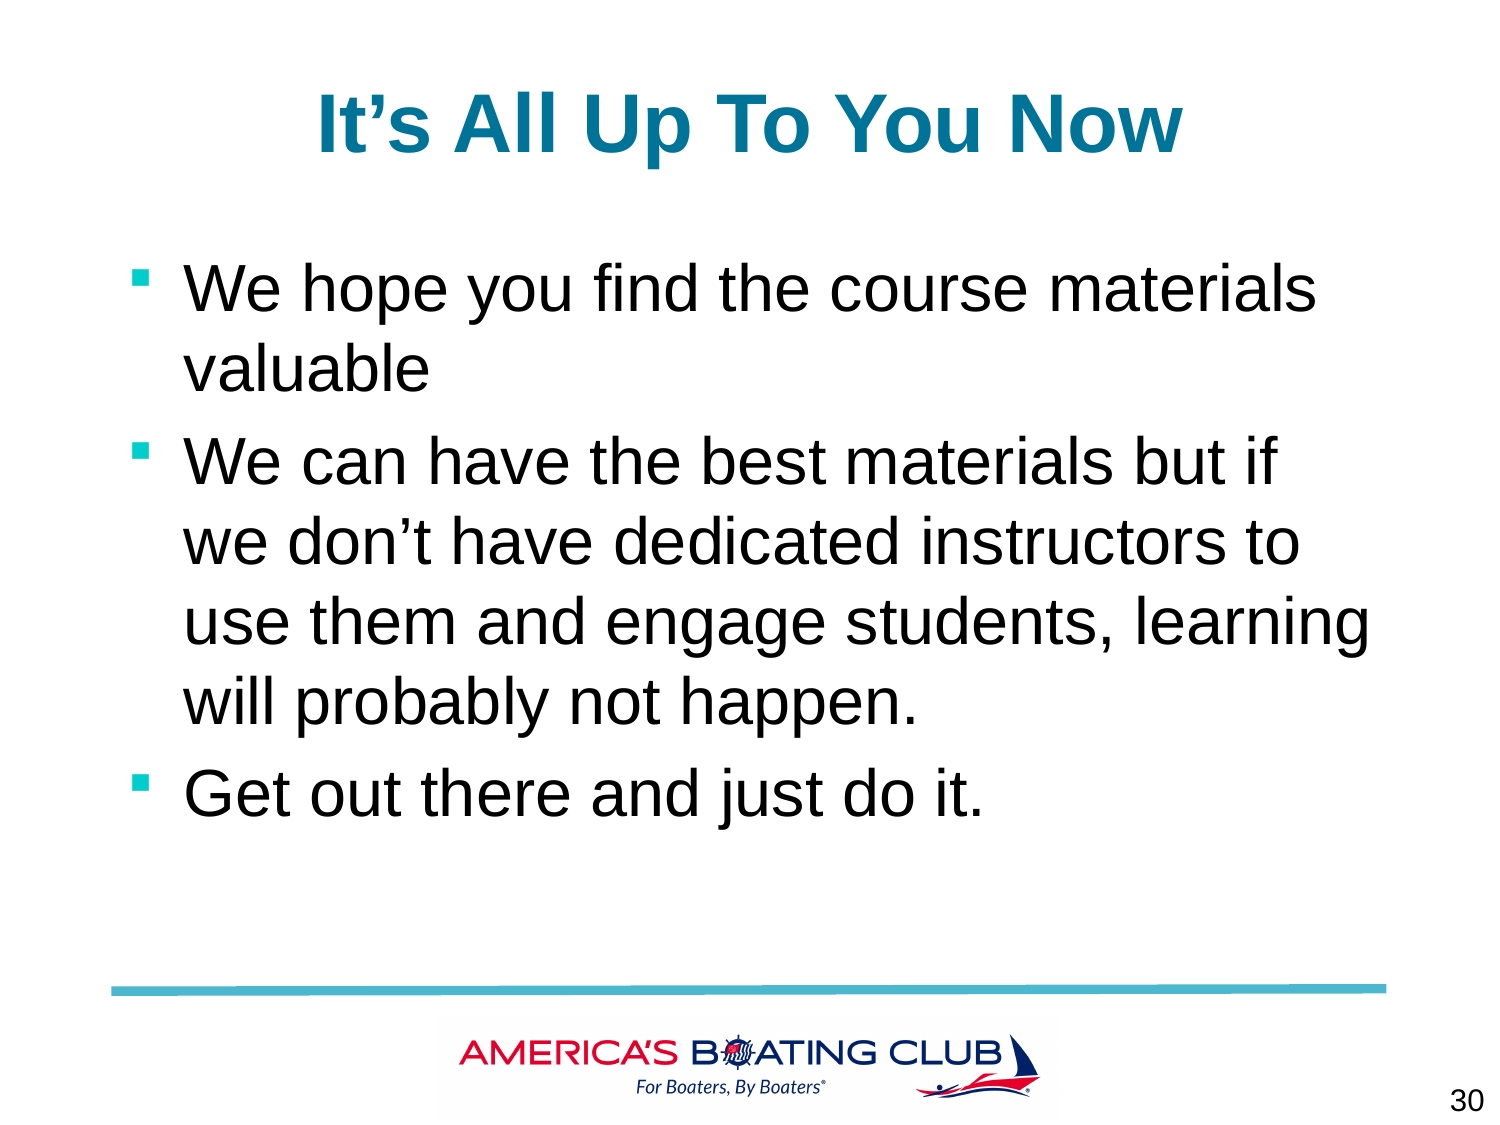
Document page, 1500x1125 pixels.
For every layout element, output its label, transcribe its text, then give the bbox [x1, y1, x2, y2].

title It’s All Up To You Now [112, 49, 1388, 188]
picture [435, 1016, 1062, 1122]
slide_number 30 [1149, 1046, 1500, 1125]
list We hope you find the course materials valuable We can have the best materials but if we don’t have dedicated instructors to use them and engage students, learning will probably not happen. Get out there and just do it. [112, 237, 1388, 979]
